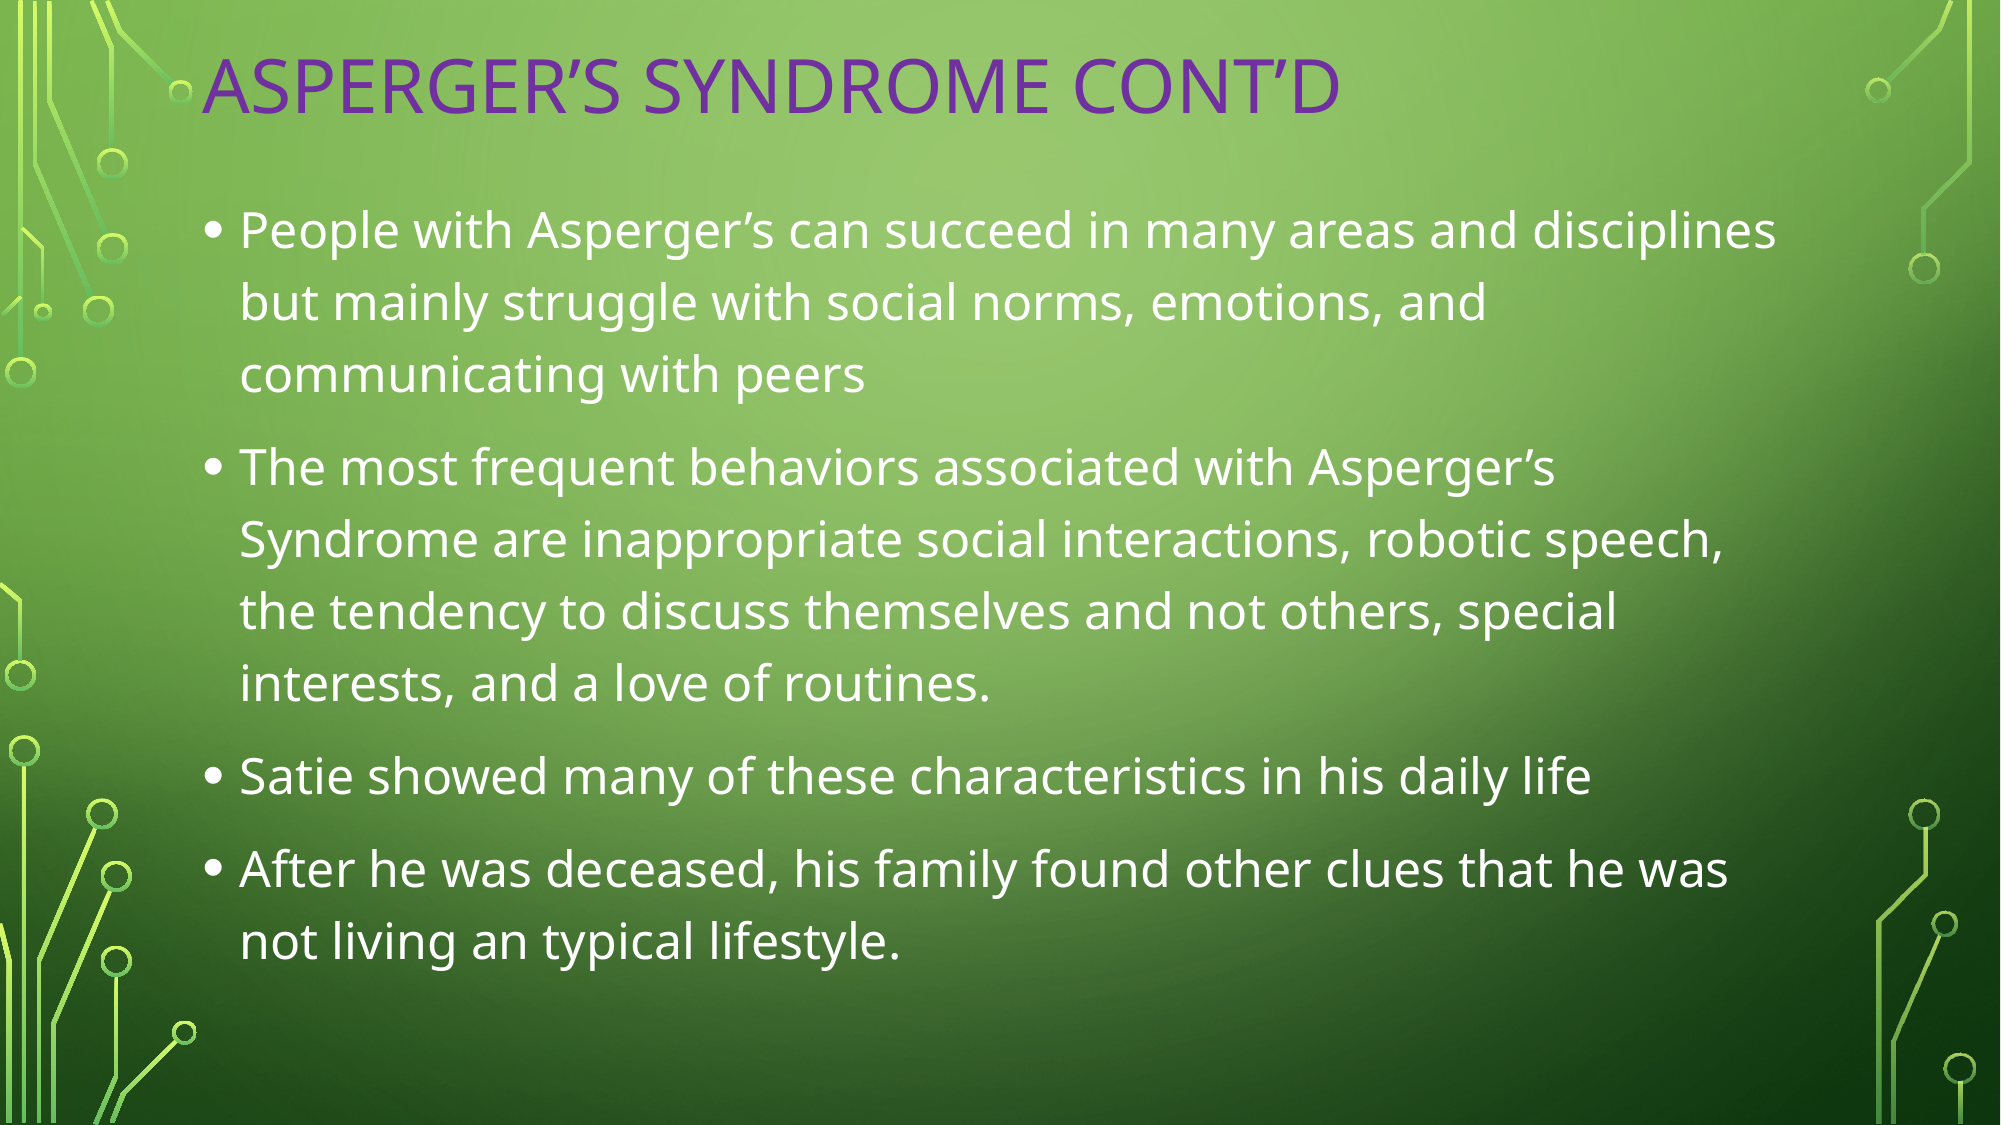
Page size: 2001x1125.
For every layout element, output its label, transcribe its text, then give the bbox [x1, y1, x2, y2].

title Asperger’s Syndrome Cont’d [187, 0, 1813, 179]
list People with Asperger’s can succeed in many areas and disciplines but mainly struggle with social norms, emotions, and communicating with peers The most frequent behaviors associated with Asperger’s Syndrome are inappropriate social interactions, robotic speech, the tendency to discuss themselves and not others, special interests, and a love of routines. Satie showed many of these characteristics in his daily life After he was deceased, his family found other clues that he was not living an typical lifestyle. [187, 179, 1813, 1125]
